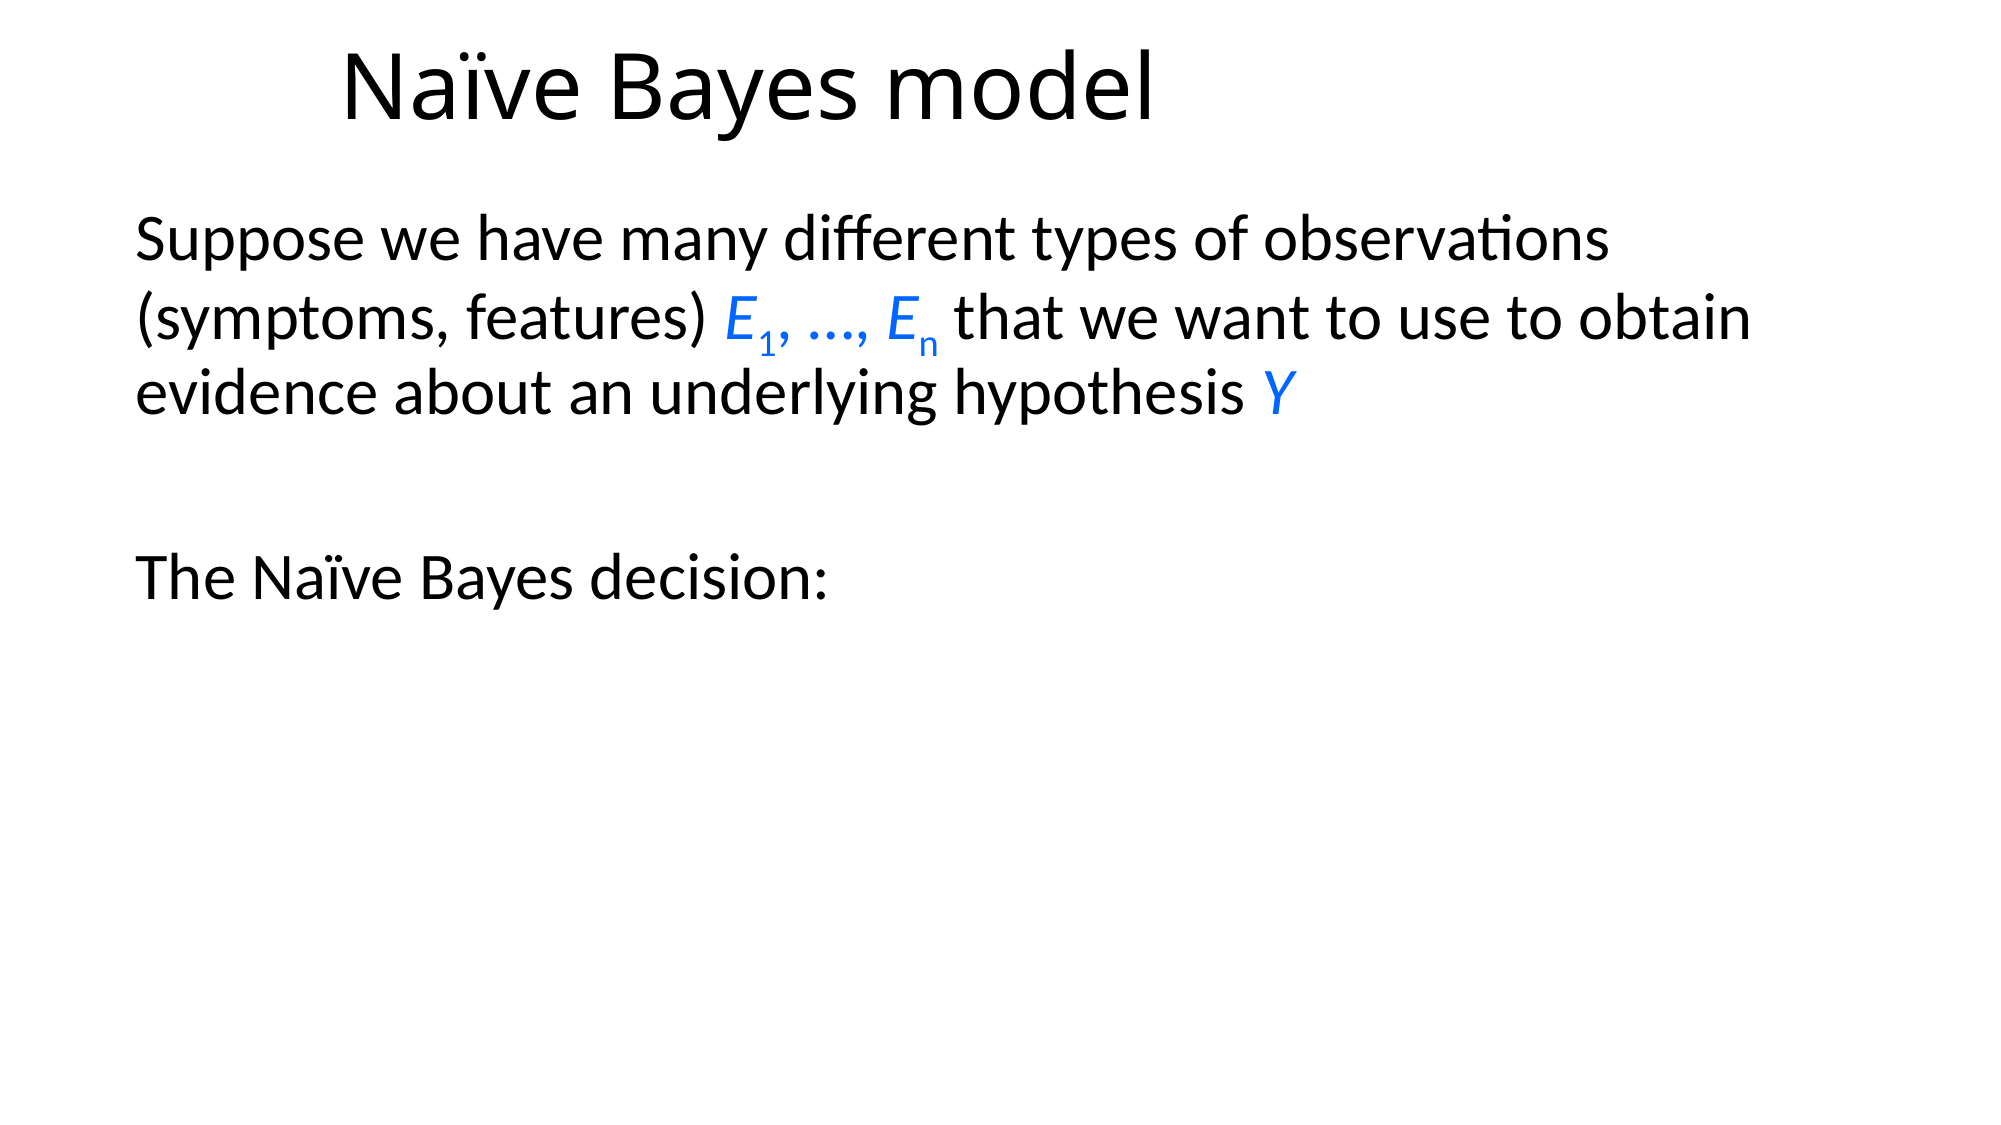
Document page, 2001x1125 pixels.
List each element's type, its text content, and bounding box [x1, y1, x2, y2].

title Naïve Bayes model [324, 12, 1675, 168]
